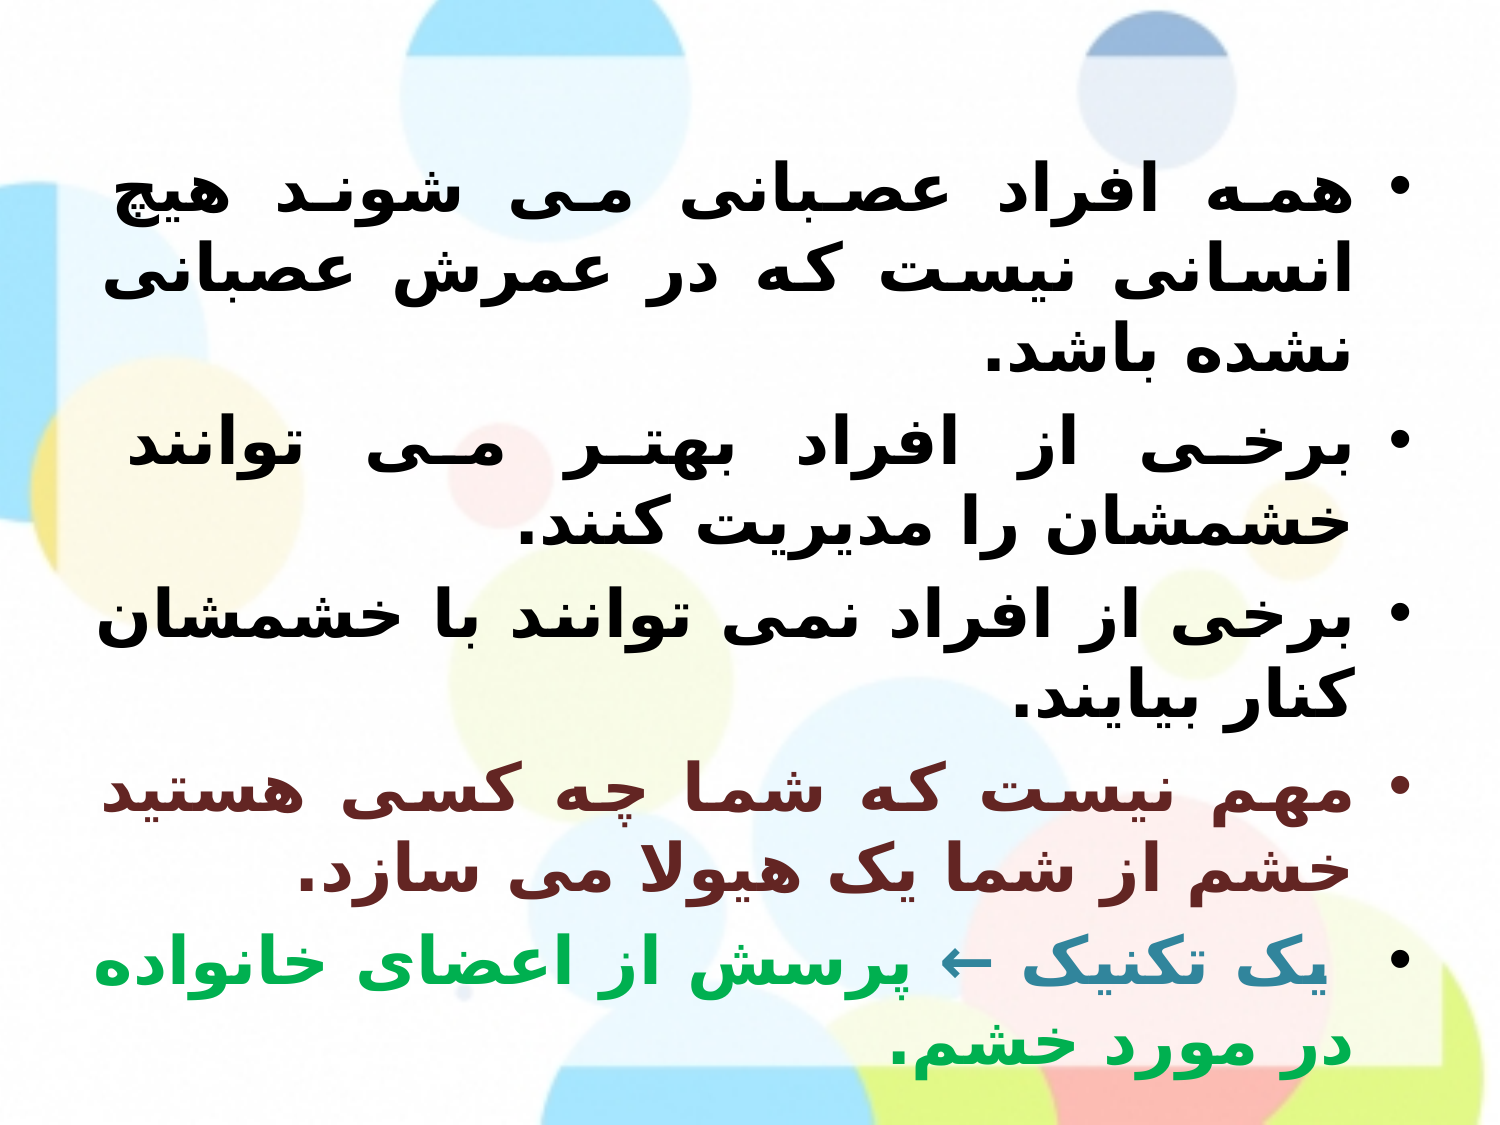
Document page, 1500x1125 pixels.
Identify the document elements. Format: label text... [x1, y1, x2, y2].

picture [0, 0, 1500, 1125]
list همه افراد عصبانی می شوند هیچ انسانی نیست که در عمرش عصبانی نشده باشد. برخی از افراد بهتر می توانند خشمشان را مدیریت کنند. برخی از افراد نمی توانند با خشمشان کنار بیایند. مهم نیست که شما چه کسی هستید خشم از شما یک هیولا می سازد. یک تکنیک ← پرسش از اعضای خانواده در مورد خشم. [76, 137, 1427, 934]
